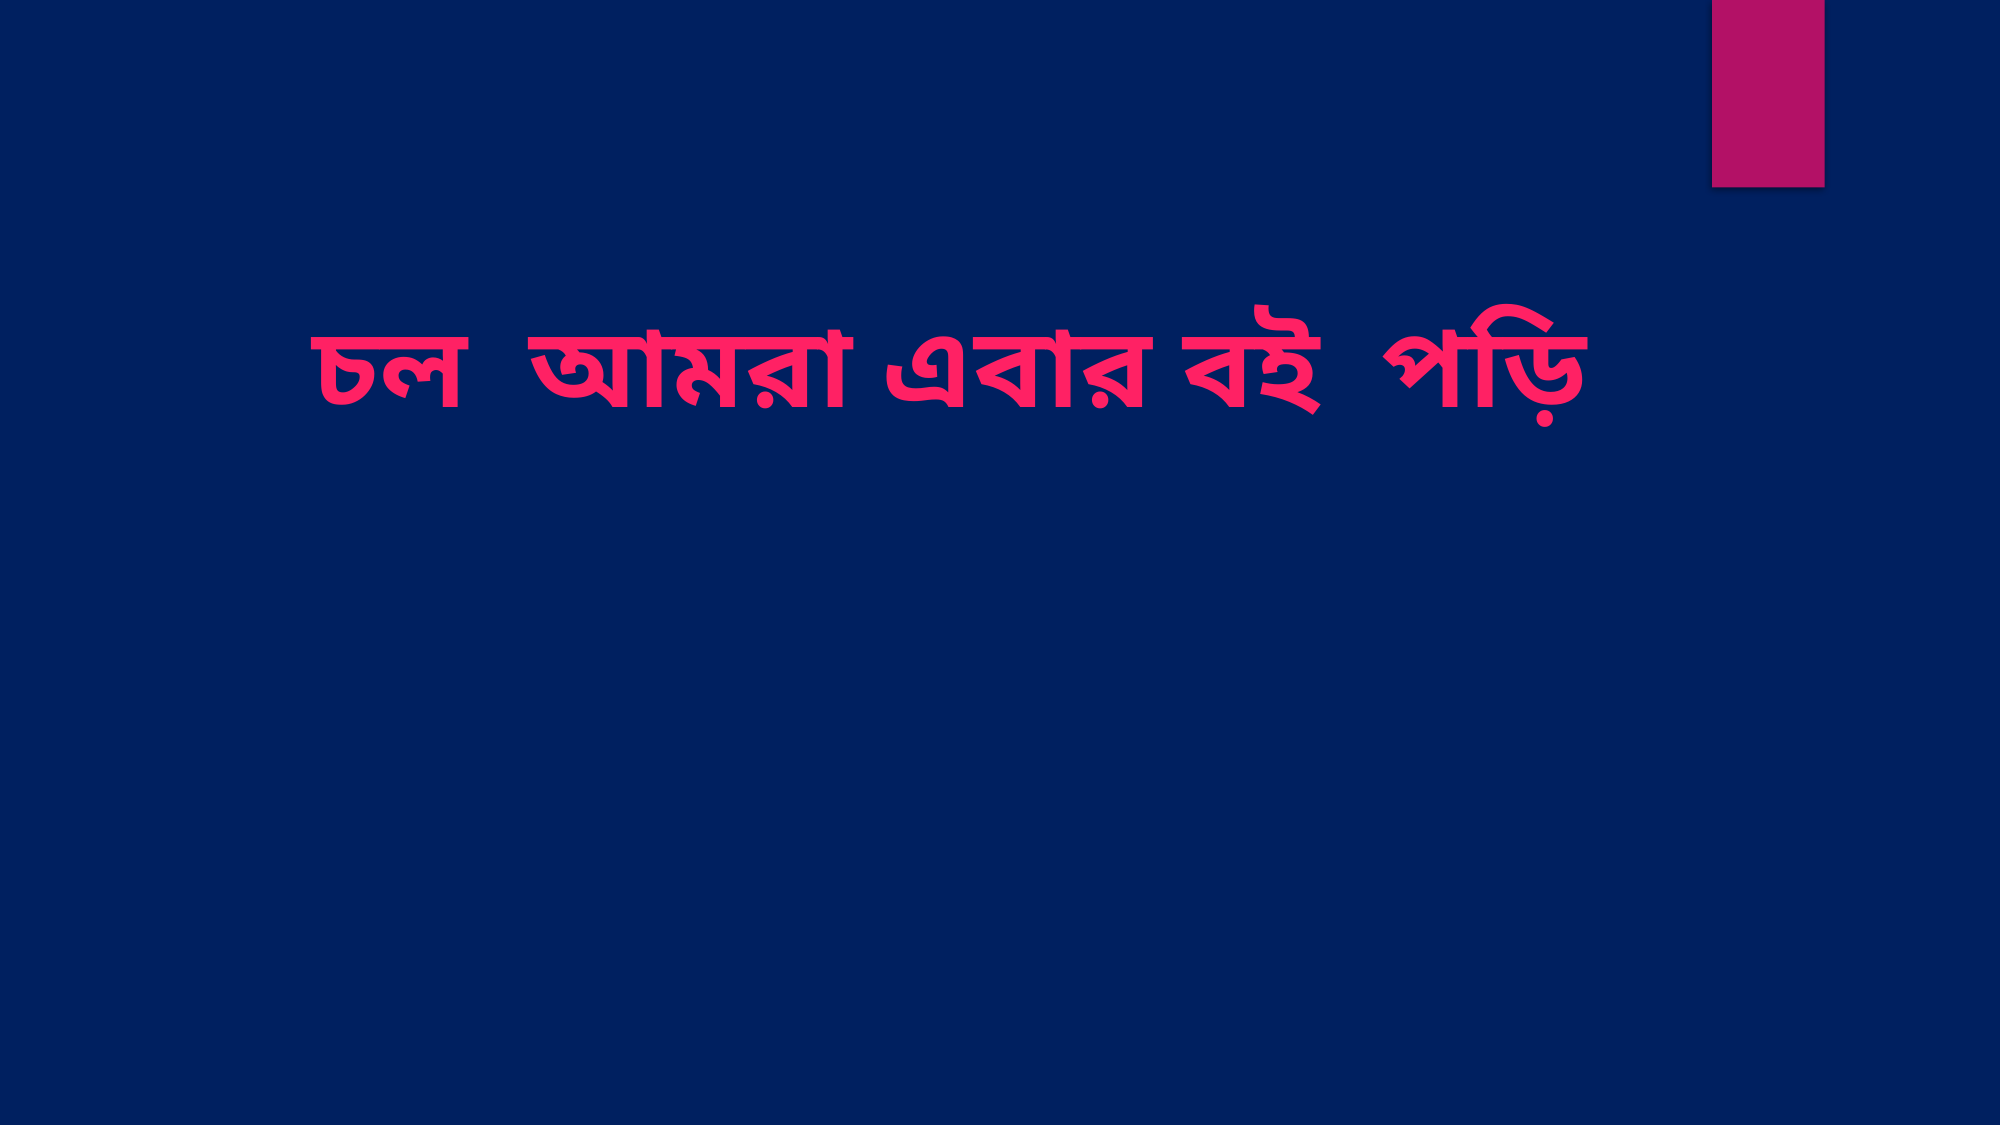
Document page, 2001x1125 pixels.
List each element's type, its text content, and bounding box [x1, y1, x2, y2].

text_box চল আমরা এবার বই পড়ি [297, 287, 1663, 438]
